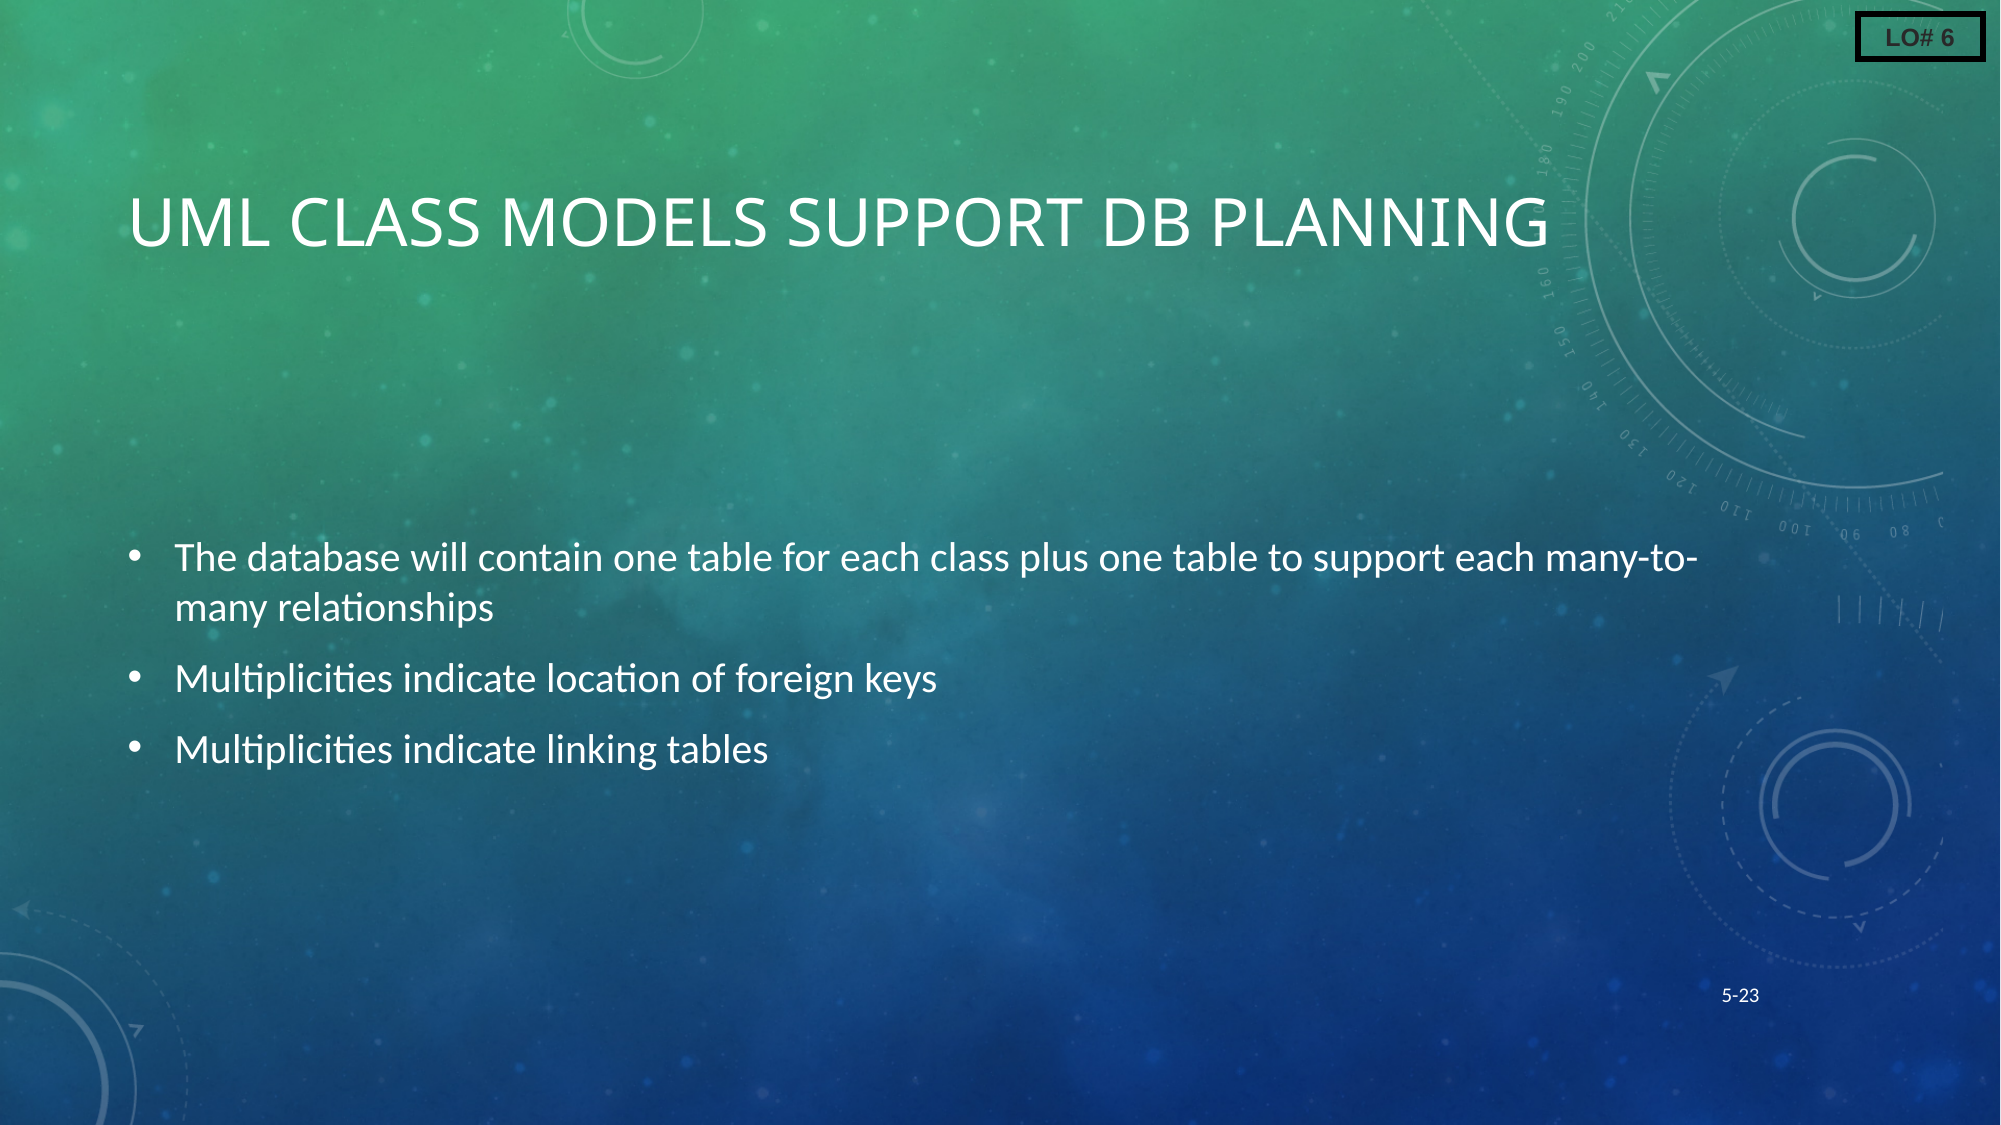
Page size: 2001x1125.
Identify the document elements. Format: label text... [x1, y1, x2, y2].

text_box LO# 6 [1857, 14, 1983, 59]
title UML Class Models Support DB Planning [112, 99, 1775, 339]
list The database will contain one table for each class plus one table to support each many-to-many relationships Multiplicities indicate location of foreign keys Multiplicities indicate linking tables [112, 351, 1775, 950]
slide_number 5-23 [1684, 963, 1775, 1025]
picture [0, 0, 2001, 1125]
